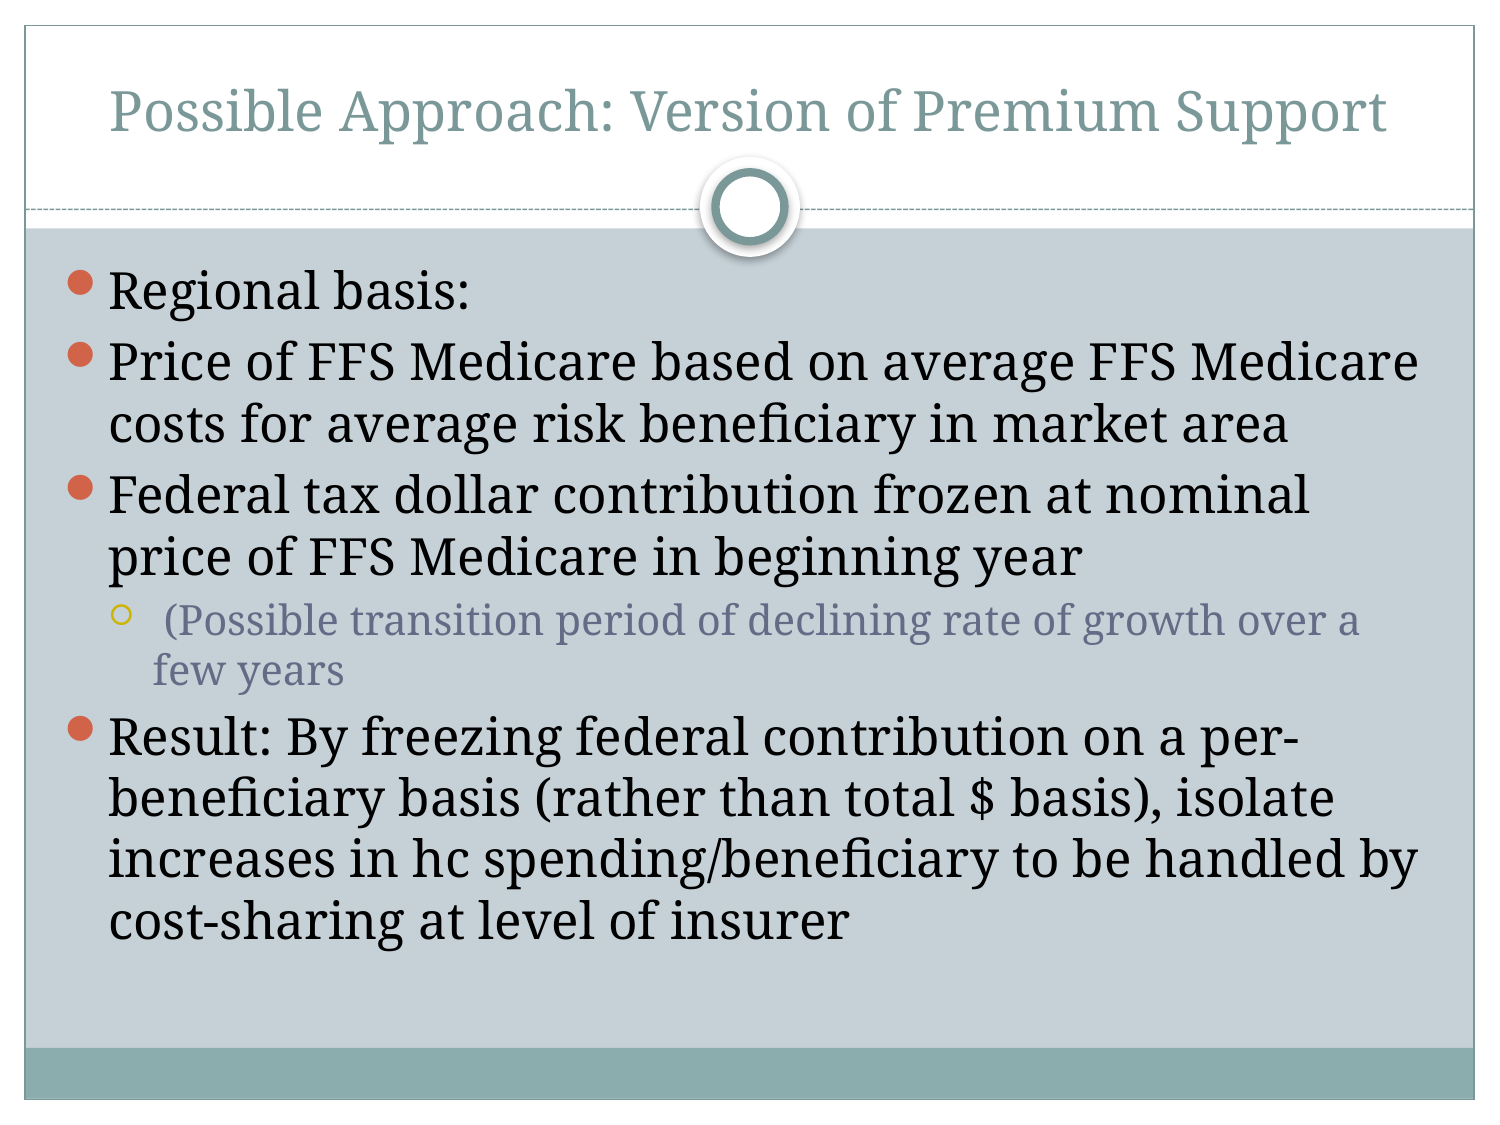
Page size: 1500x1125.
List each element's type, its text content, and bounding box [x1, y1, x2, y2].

list Regional basis: Price of FFS Medicare based on average FFS Medicare costs for average risk beneficiary in market area Federal tax dollar contribution frozen at nominal price of FFS Medicare in beginning year (Possible transition period of declining rate of growth over a few years Result: By freezing federal contribution on a per-beneficiary basis (rather than total $ basis), isolate increases in hc spending/beneficiary to be handled by cost-sharing at level of insurer [49, 250, 1445, 1001]
title Possible Approach: Version of Premium Support [49, 25, 1450, 150]
